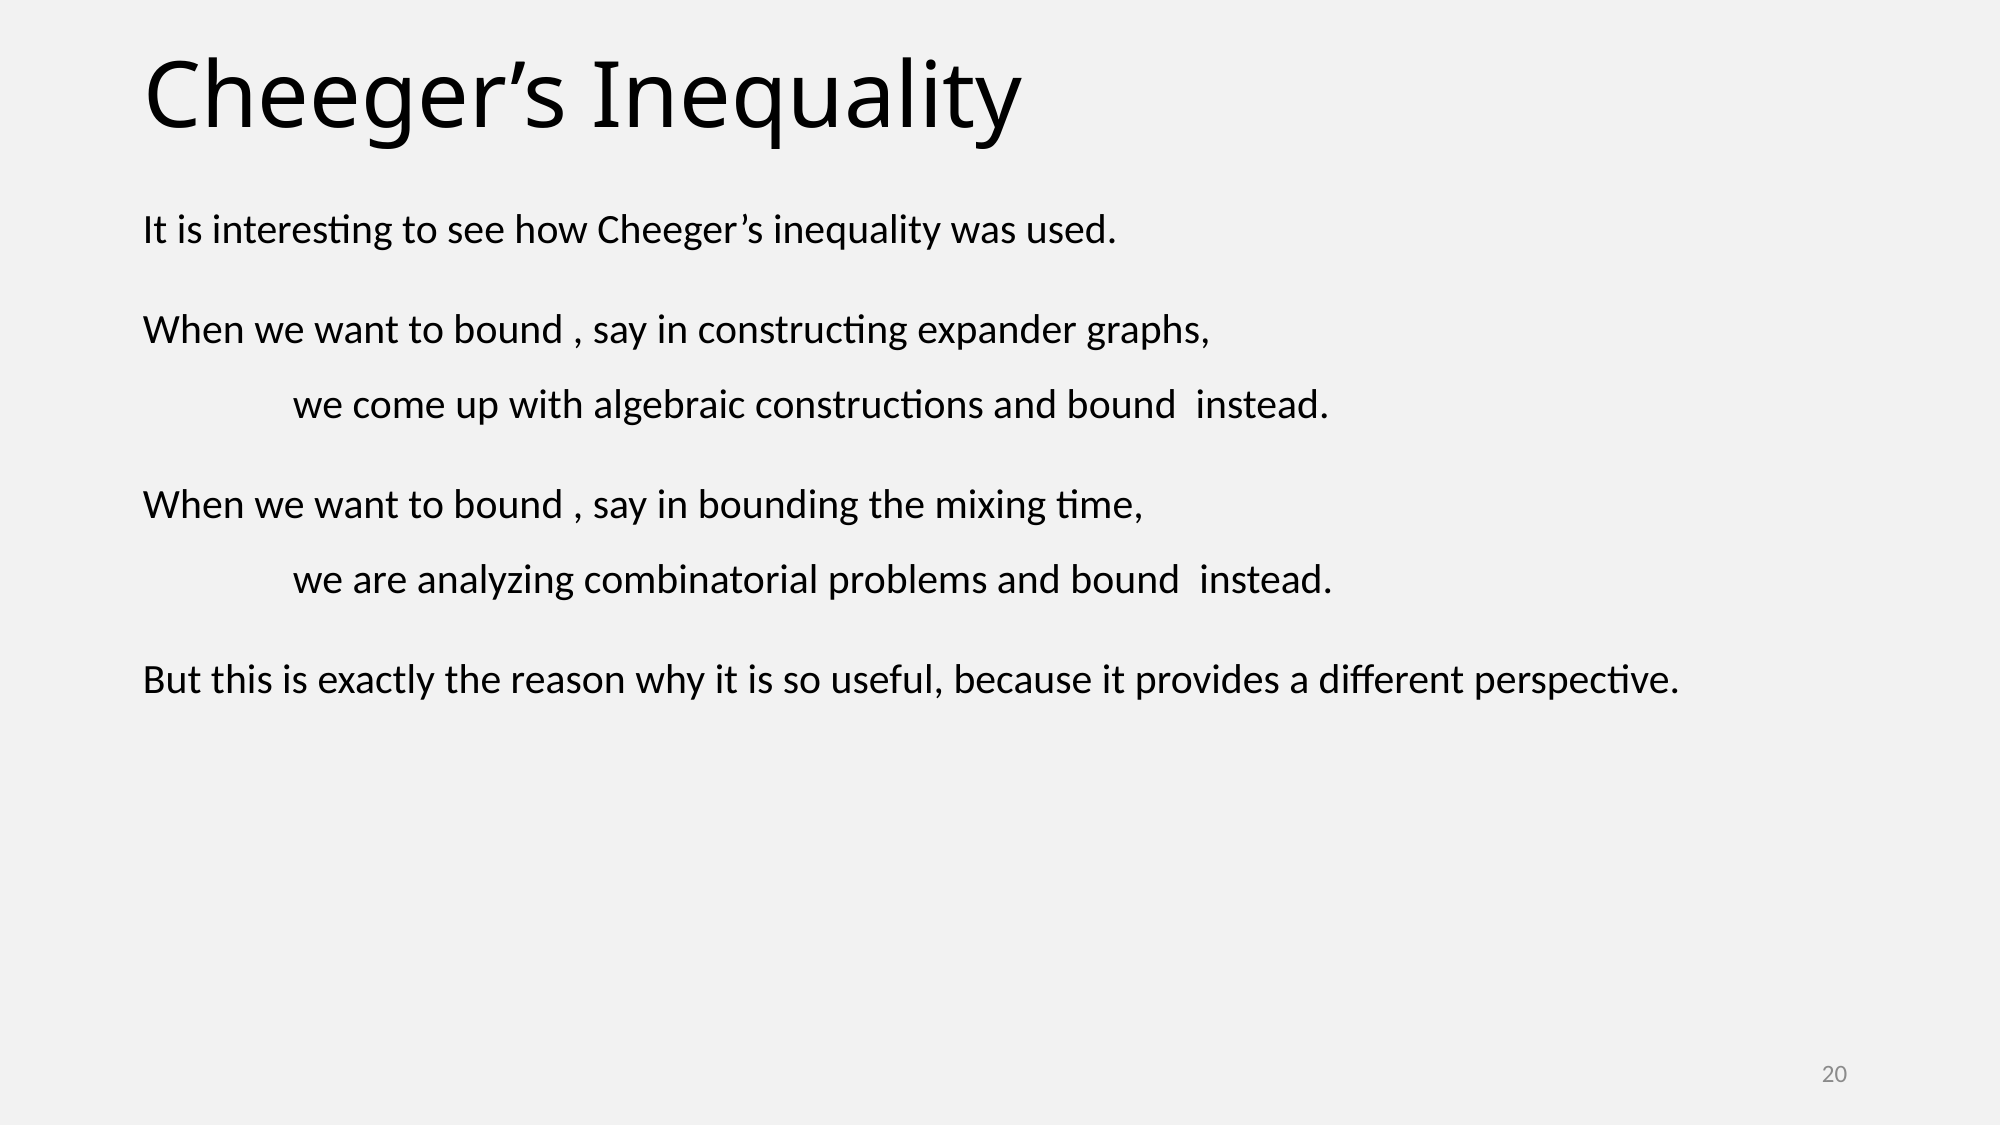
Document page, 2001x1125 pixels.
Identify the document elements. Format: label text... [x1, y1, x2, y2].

title Cheeger’s Inequality [128, 17, 1924, 179]
slide_number 20 [1412, 1042, 1863, 1103]
